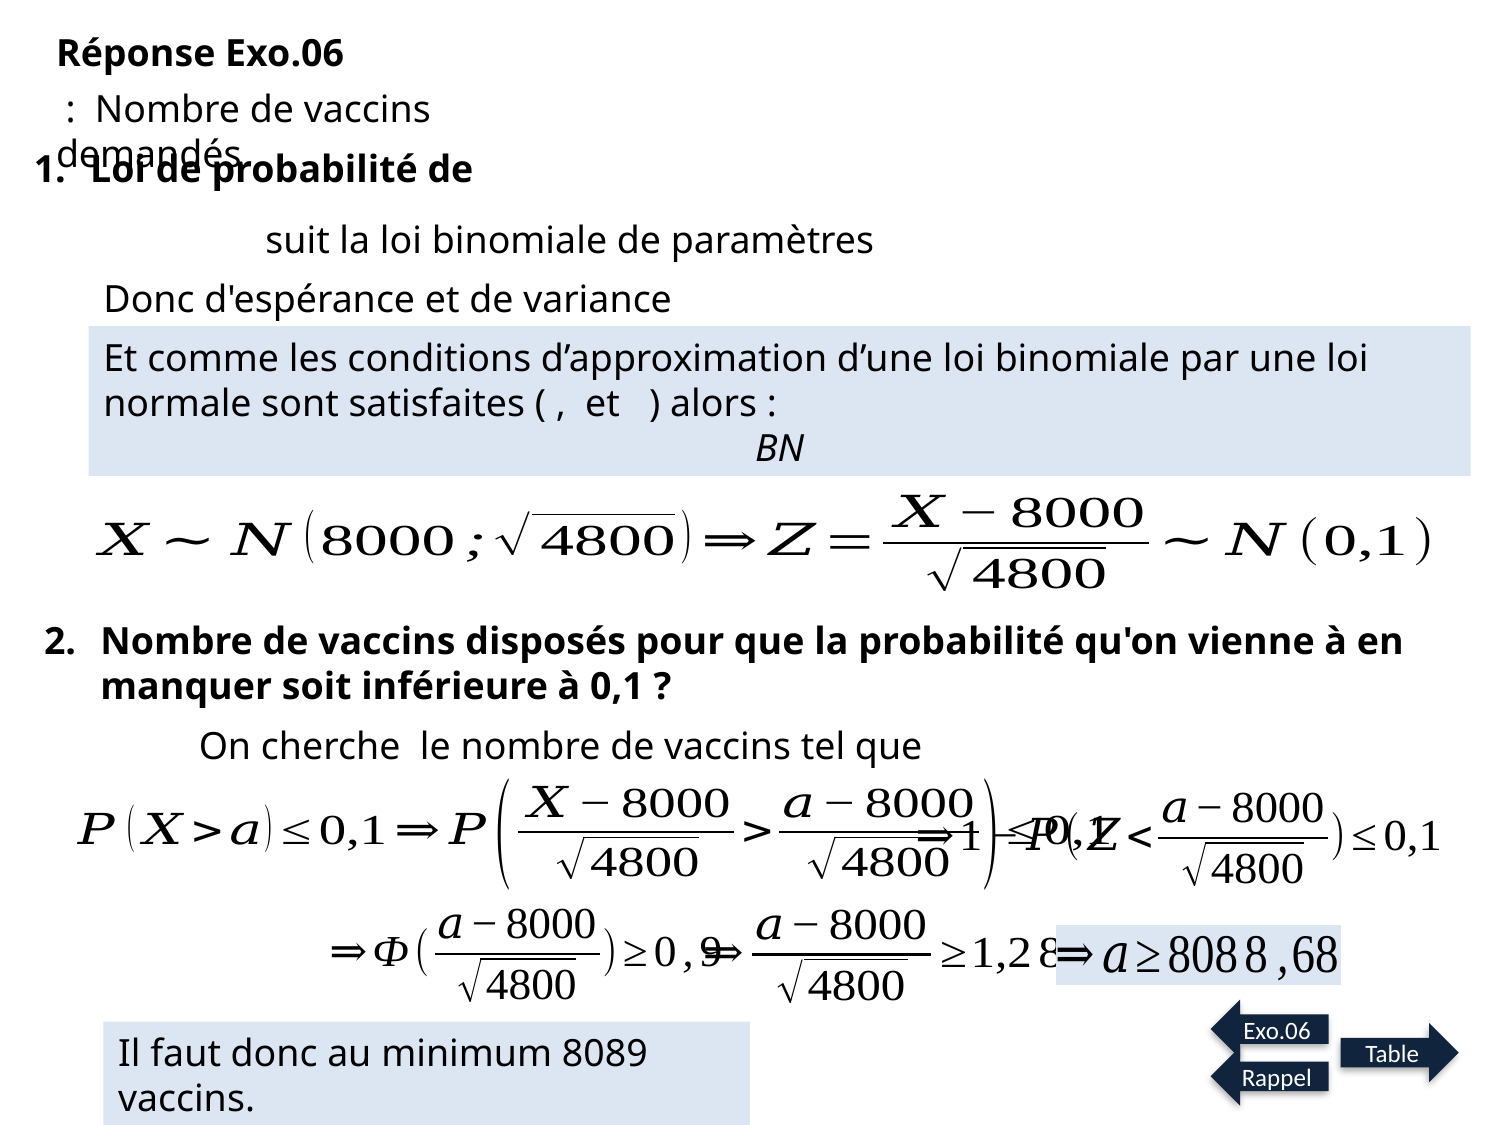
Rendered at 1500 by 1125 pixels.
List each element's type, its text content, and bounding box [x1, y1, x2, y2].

text_box Il faut donc au minimum 8089 vaccins. [103, 1021, 750, 1125]
text_box Table [1338, 1021, 1461, 1085]
text_box Exo.06 [1208, 997, 1331, 1052]
text_box Réponse Exo.06 [41, 21, 609, 82]
text_box Nombre de vaccins disposés pour que la probabilité qu'on vienne à en manquer soit inférieure à 0,1 ? [29, 609, 1471, 715]
text_box Rappel [1208, 1044, 1331, 1108]
